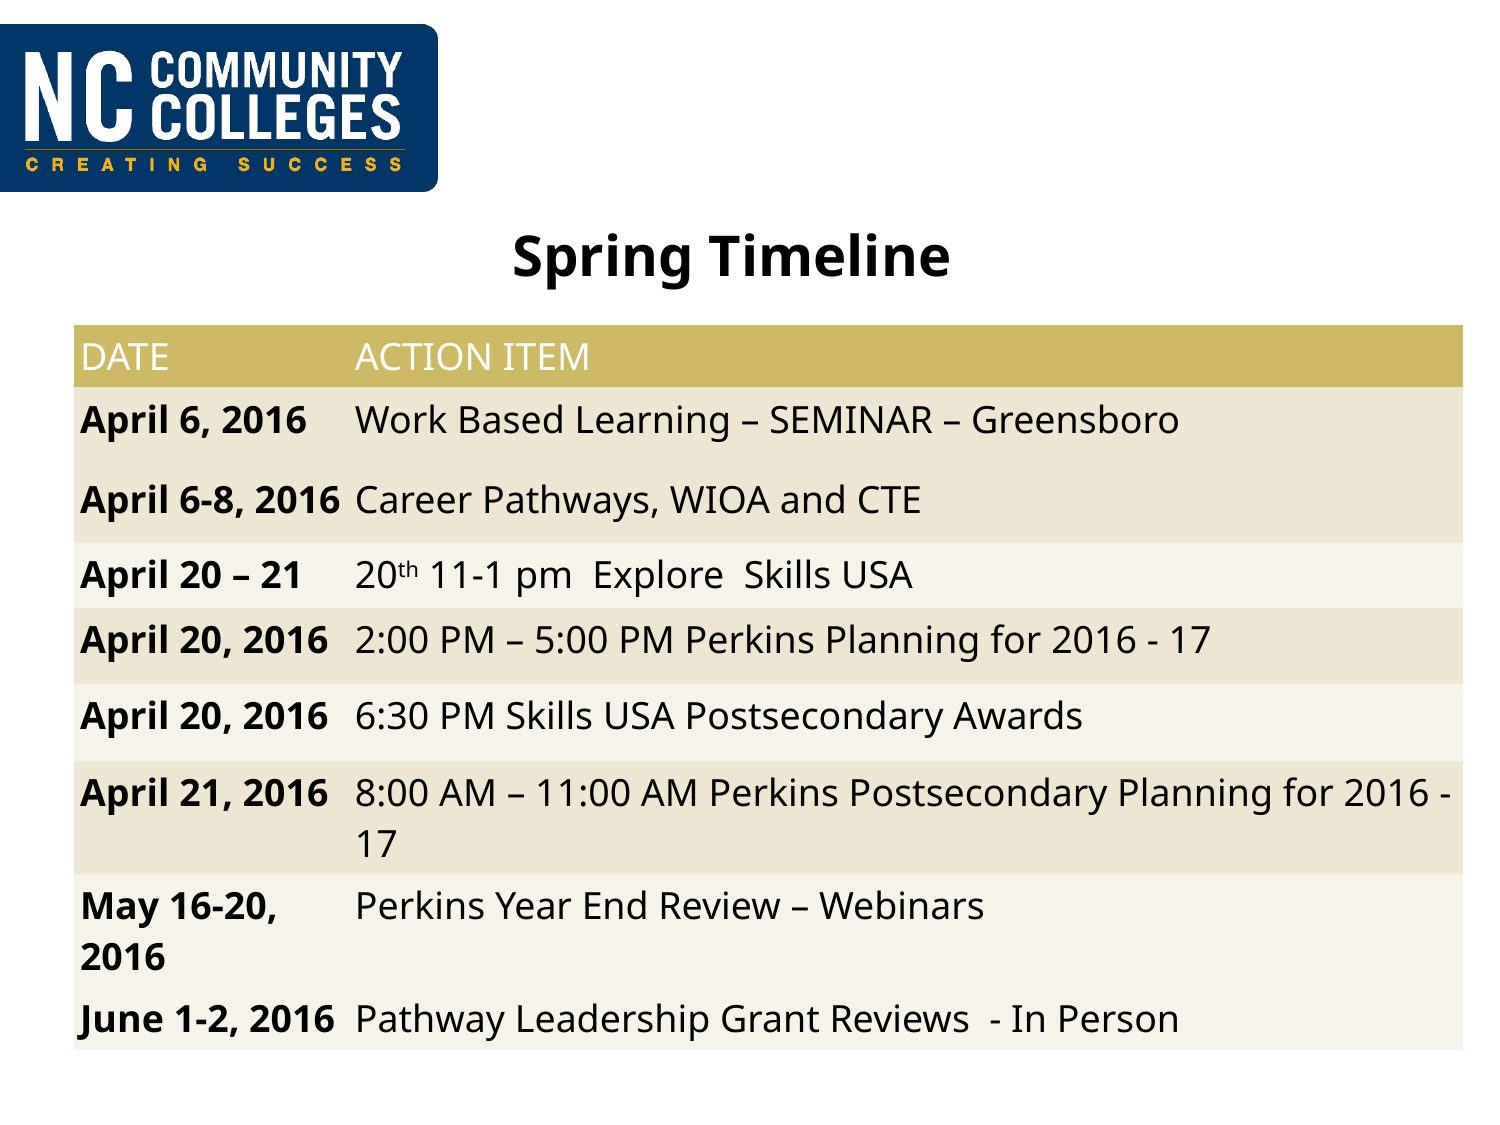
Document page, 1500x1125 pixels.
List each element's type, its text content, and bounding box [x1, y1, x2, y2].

table_cell Pathway Leadership Grant Reviews - In Person [349, 987, 1463, 1050]
table_cell Perkins Year End Review – Webinars [349, 874, 1463, 987]
table_cell 20th 11-1 pm Explore Skills USA [349, 543, 1463, 608]
table_cell May 16-20, 2016 [74, 874, 349, 987]
table_cell 2:00 PM – 5:00 PM Perkins Planning for 2016 - 17 [349, 608, 1463, 684]
table_cell Work Based Learning – SEMINAR – Greensboro [349, 387, 1463, 468]
table_cell June 1-2, 2016 [74, 987, 349, 1050]
table_header ACTION ITEM [349, 325, 1463, 387]
table_header DATE [74, 325, 349, 387]
table_cell April 6-8, 2016 [74, 468, 349, 543]
table_cell 6:30 PM Skills USA Postsecondary Awards [349, 684, 1463, 761]
table_cell April 20 – 21 [74, 543, 349, 608]
table_cell 8:00 AM – 11:00 AM Perkins Postsecondary Planning for 2016 - 17 [349, 761, 1463, 874]
title Spring Timeline [125, 200, 1339, 308]
table_cell Career Pathways, WIOA and CTE [349, 468, 1463, 543]
table_cell April 21, 2016 [74, 761, 349, 874]
picture [0, 24, 438, 192]
table_cell April 6, 2016 [74, 387, 349, 468]
table_cell April 20, 2016 [74, 684, 349, 761]
table_cell April 20, 2016 [74, 608, 349, 684]
